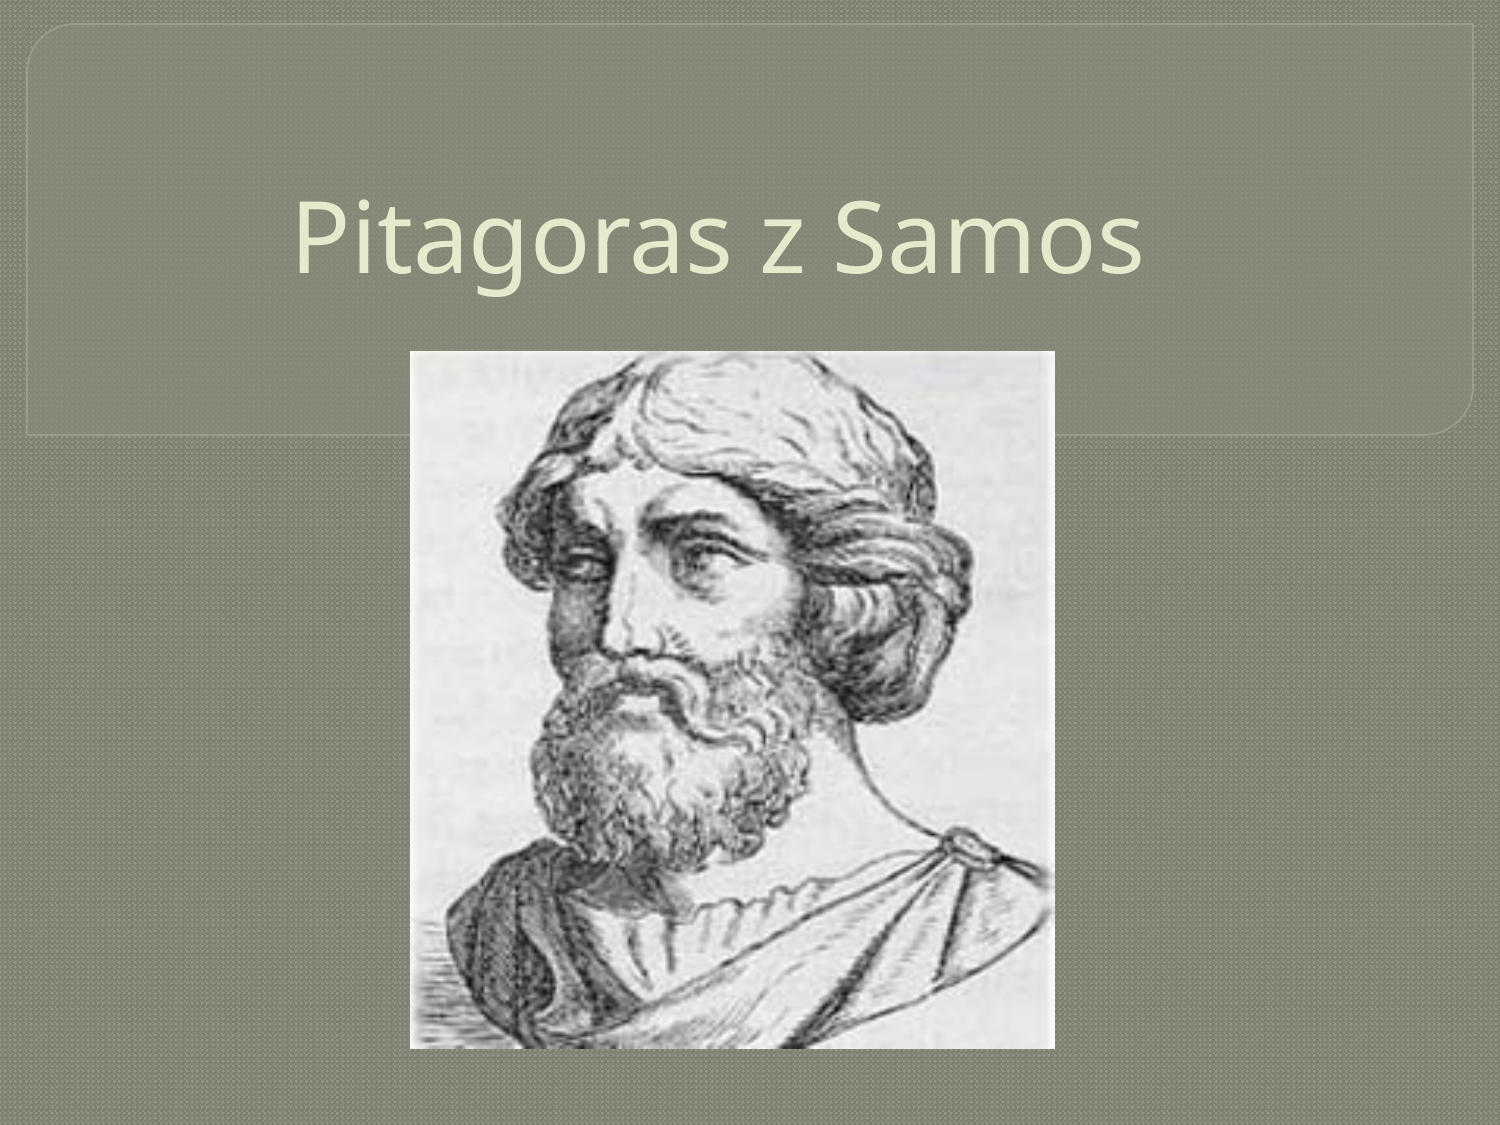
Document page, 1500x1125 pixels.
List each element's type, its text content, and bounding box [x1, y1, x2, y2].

picture [409, 351, 1055, 1049]
title Pitagoras z Samos [58, 70, 1409, 301]
